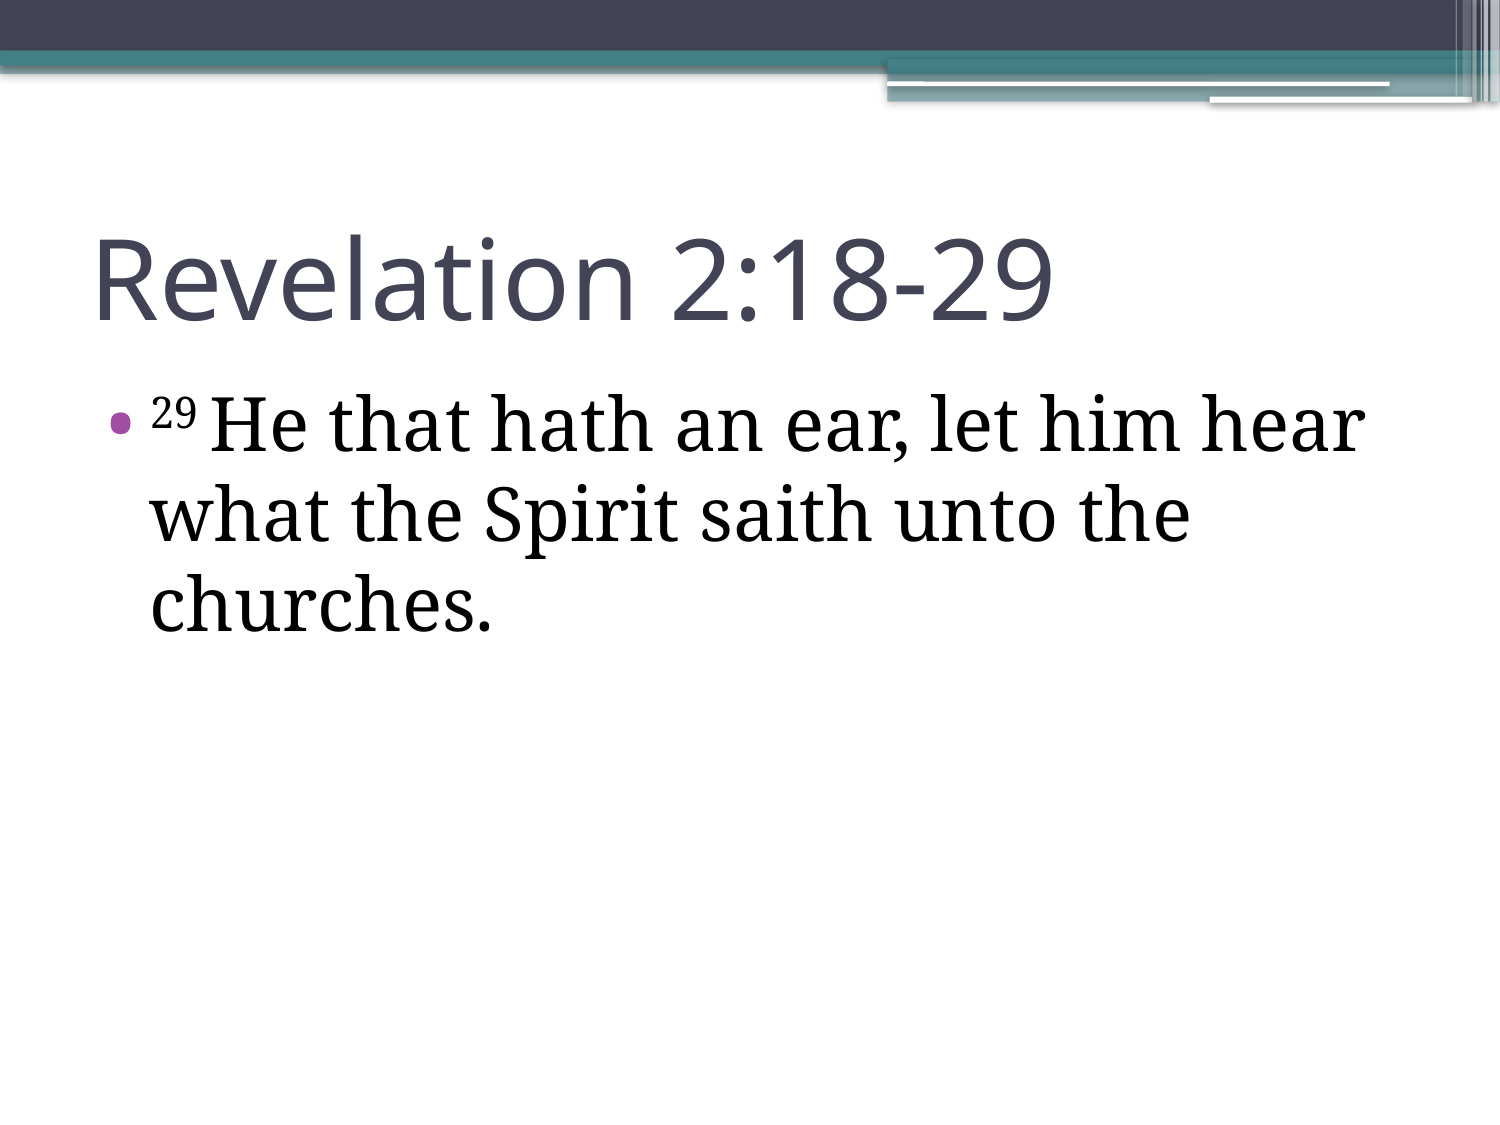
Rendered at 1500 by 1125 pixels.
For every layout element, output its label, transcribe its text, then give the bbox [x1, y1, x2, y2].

list 29 He that hath an ear, let him hear what the Spirit saith unto the churches. [75, 368, 1425, 1079]
title Revelation 2:18-29 [75, 187, 1425, 363]
